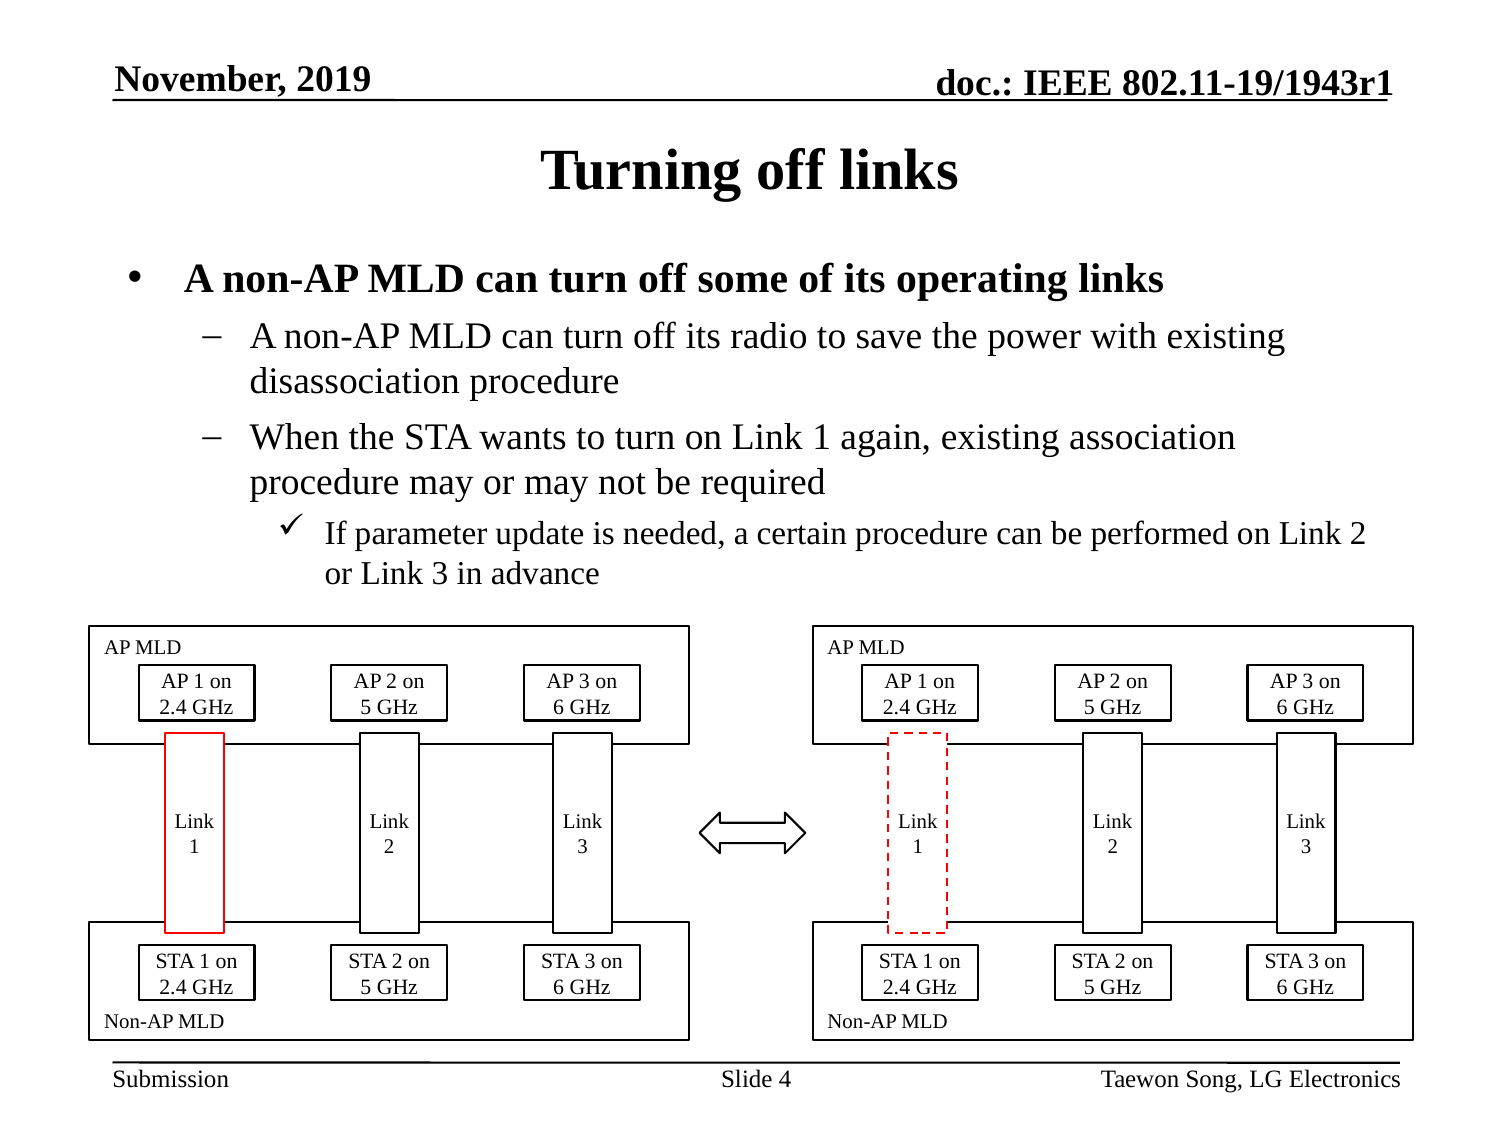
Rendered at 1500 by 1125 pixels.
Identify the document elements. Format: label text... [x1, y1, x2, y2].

footer Taewon Song, LG Electronics [878, 1061, 1402, 1093]
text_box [812, 921, 1414, 1041]
text_box Link 3 [1276, 753, 1336, 920]
text_box Link 2 [1083, 753, 1143, 920]
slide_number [114, 54, 423, 100]
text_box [88, 625, 690, 745]
list A non-AP MLD can turn off some of its operating links A non-AP MLD can turn off its radio to save the power with existing disassociation procedure When the STA wants to turn on Link 1 again, existing association procedure may or may not be required If parameter update is needed, a certain procedure can be performed on Link 2 or Link 3 in advance [112, 243, 1388, 1000]
text_box Link 2 [359, 753, 419, 920]
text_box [88, 921, 690, 1041]
text_box Link 1 [888, 753, 948, 920]
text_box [812, 625, 1414, 745]
text_box [699, 812, 806, 854]
text_box Link 3 [553, 753, 613, 920]
slide_number Slide 4 [712, 1061, 800, 1123]
title Turning off links [112, 112, 1388, 221]
text_box Link 1 [164, 753, 224, 920]
